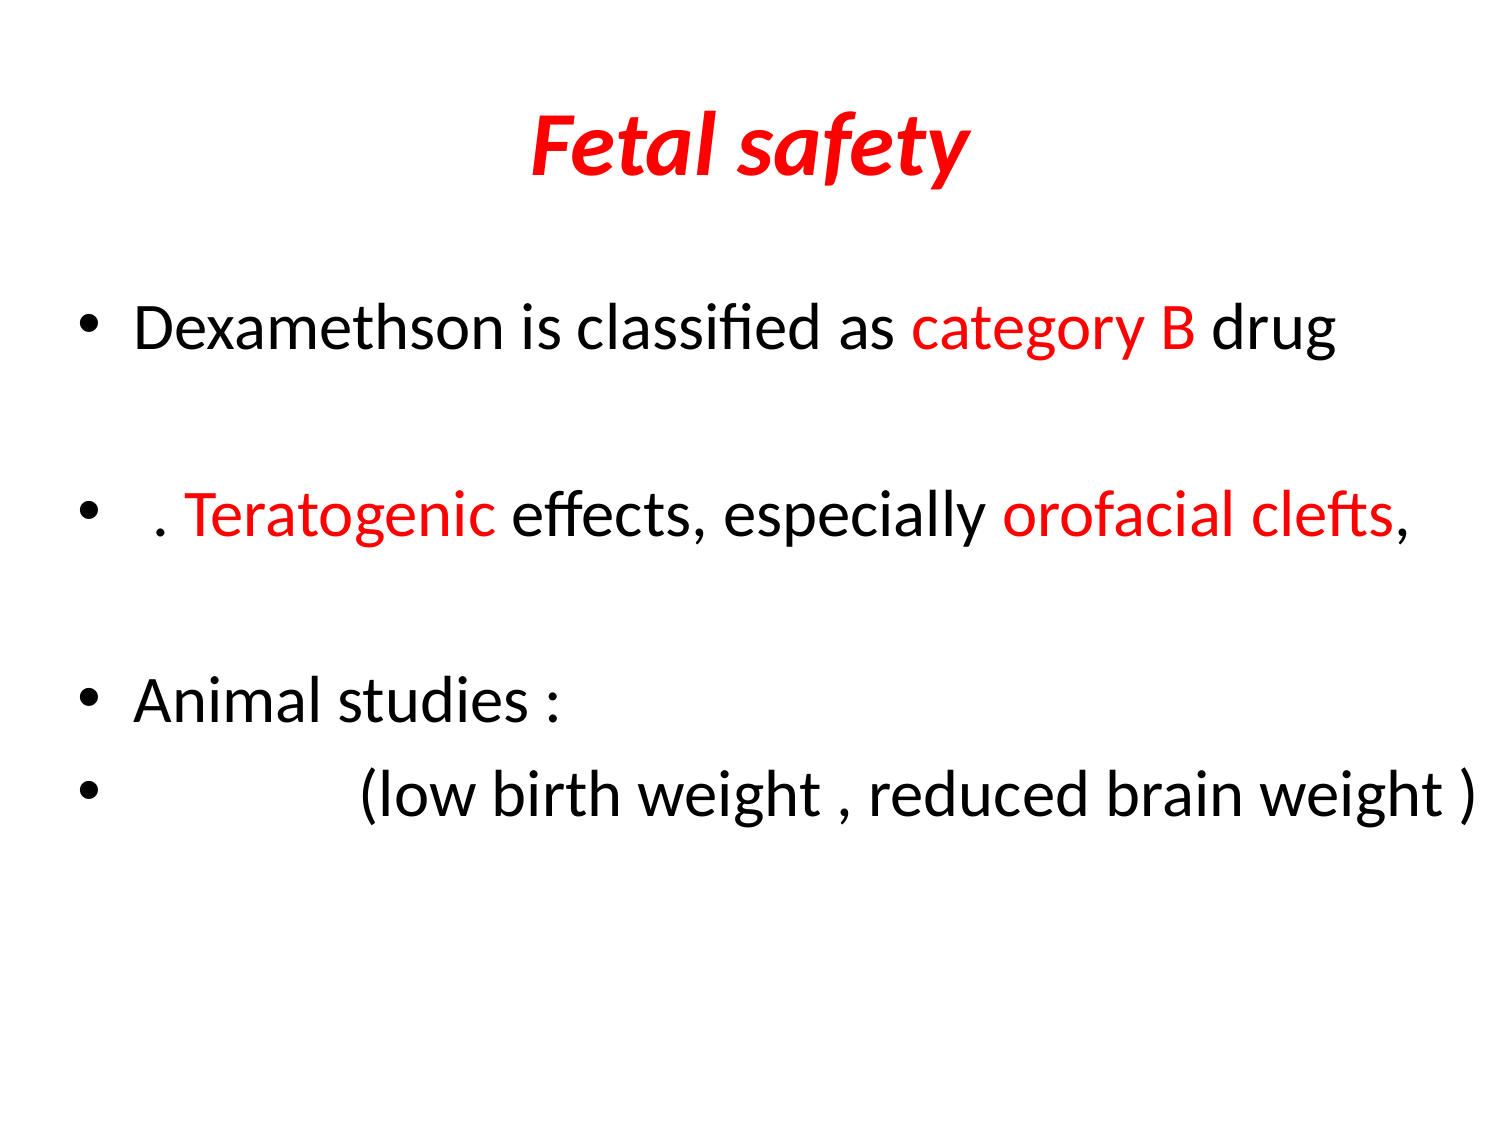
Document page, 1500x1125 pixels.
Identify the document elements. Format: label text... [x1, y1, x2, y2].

text_box Dexamethson is classified as category B drug . Teratogenic effects, especially orofacial clefts, Animal studies : (low birth weight , reduced brain weight ) [62, 274, 1500, 1018]
title Fetal safety [75, 45, 1425, 233]
